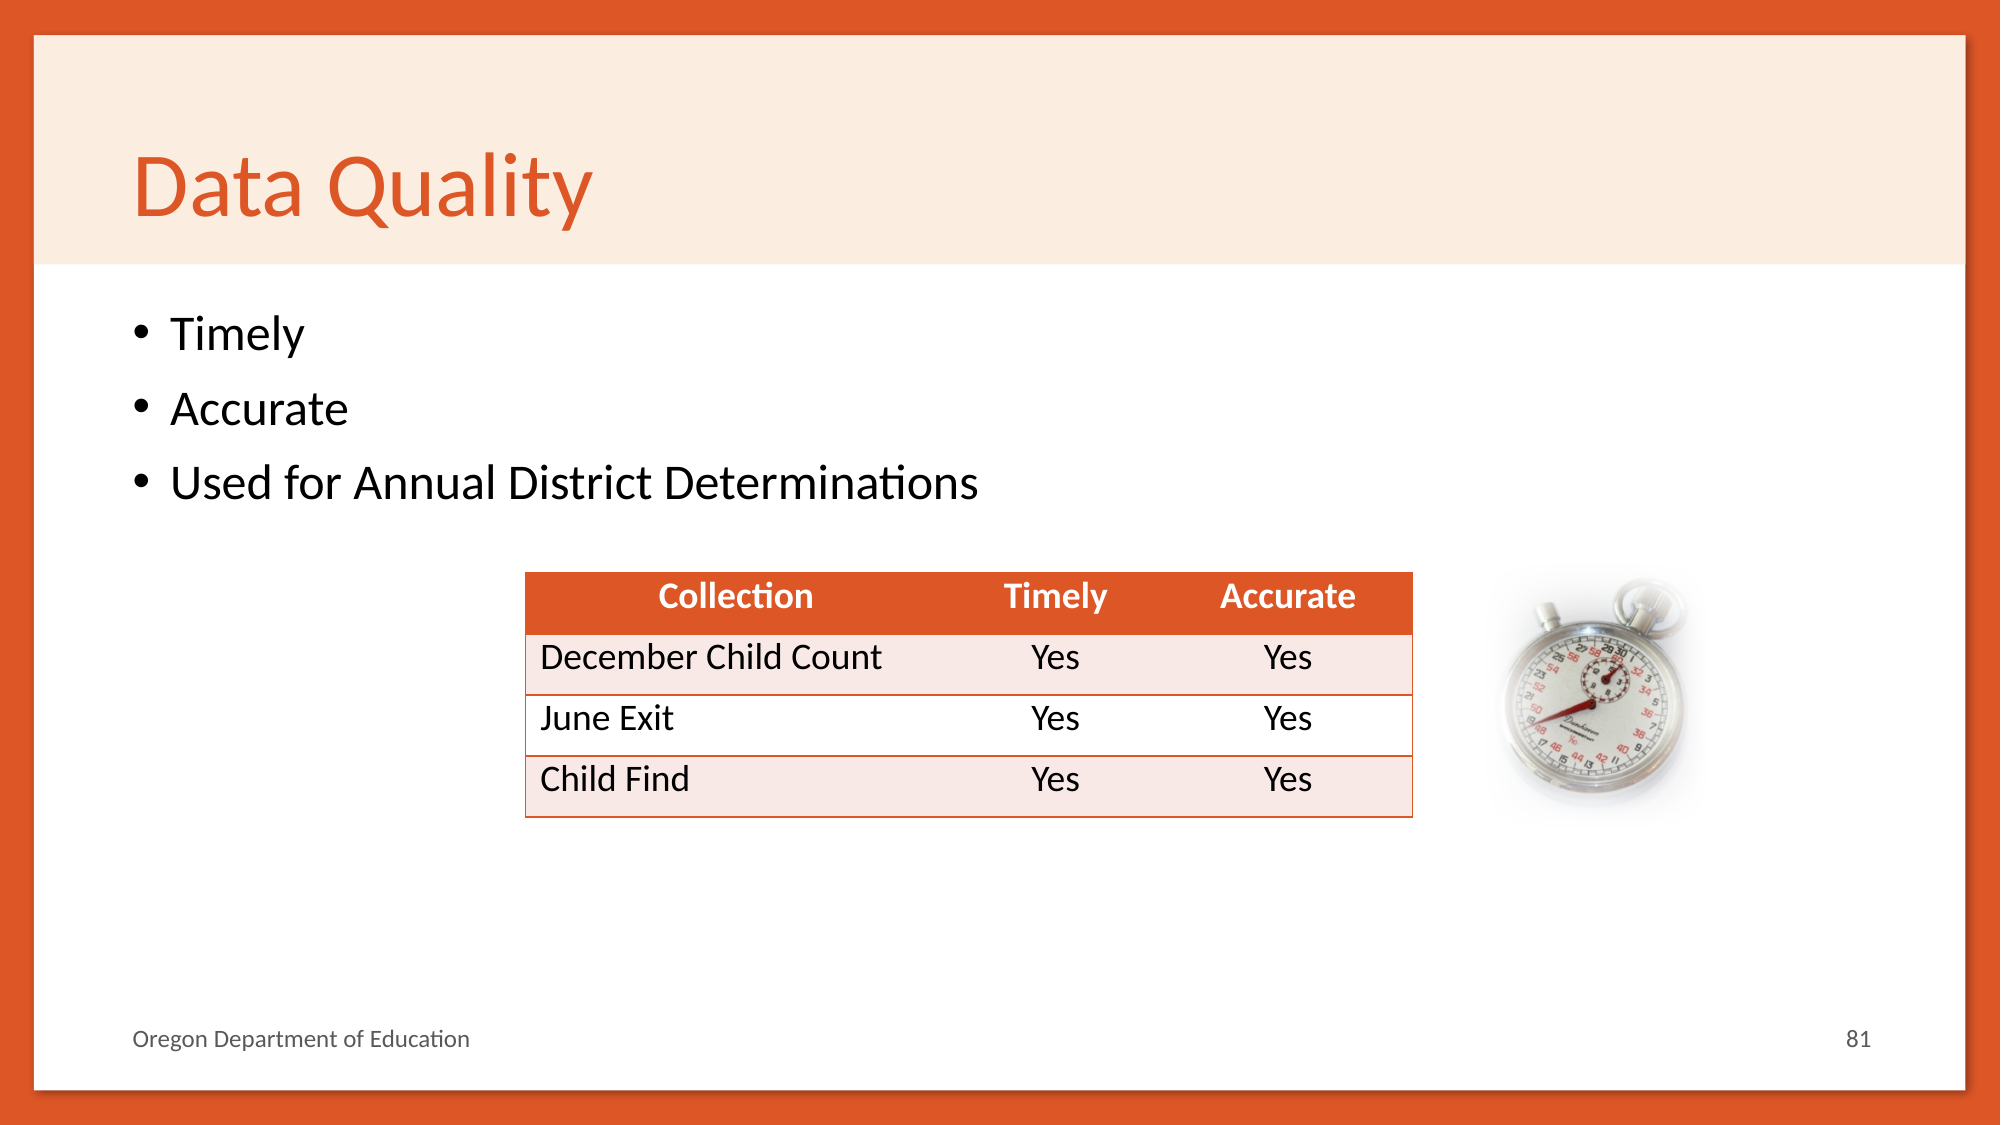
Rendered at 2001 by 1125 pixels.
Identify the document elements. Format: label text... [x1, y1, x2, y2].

slide_number 81 [1412, 1007, 1887, 1068]
table_cell December Child Count [526, 635, 948, 694]
table_cell Yes [948, 696, 1164, 755]
picture [1482, 559, 1712, 831]
table_header Collection [526, 574, 948, 633]
list Timely Accurate Used for Annual District Determinations [117, 299, 1887, 543]
title Data Quality [117, 75, 1887, 244]
table_header Timely [948, 574, 1164, 633]
footer Oregon Department of Education [117, 1007, 588, 1068]
table_cell Yes [1164, 696, 1412, 755]
table_cell June Exit [526, 696, 948, 755]
table_cell Yes [1164, 757, 1412, 816]
table_cell Child Find [526, 757, 948, 816]
table_header Accurate [1164, 574, 1412, 633]
table_cell Yes [948, 635, 1164, 694]
table_cell Yes [1164, 635, 1412, 694]
table_cell Yes [948, 757, 1164, 816]
